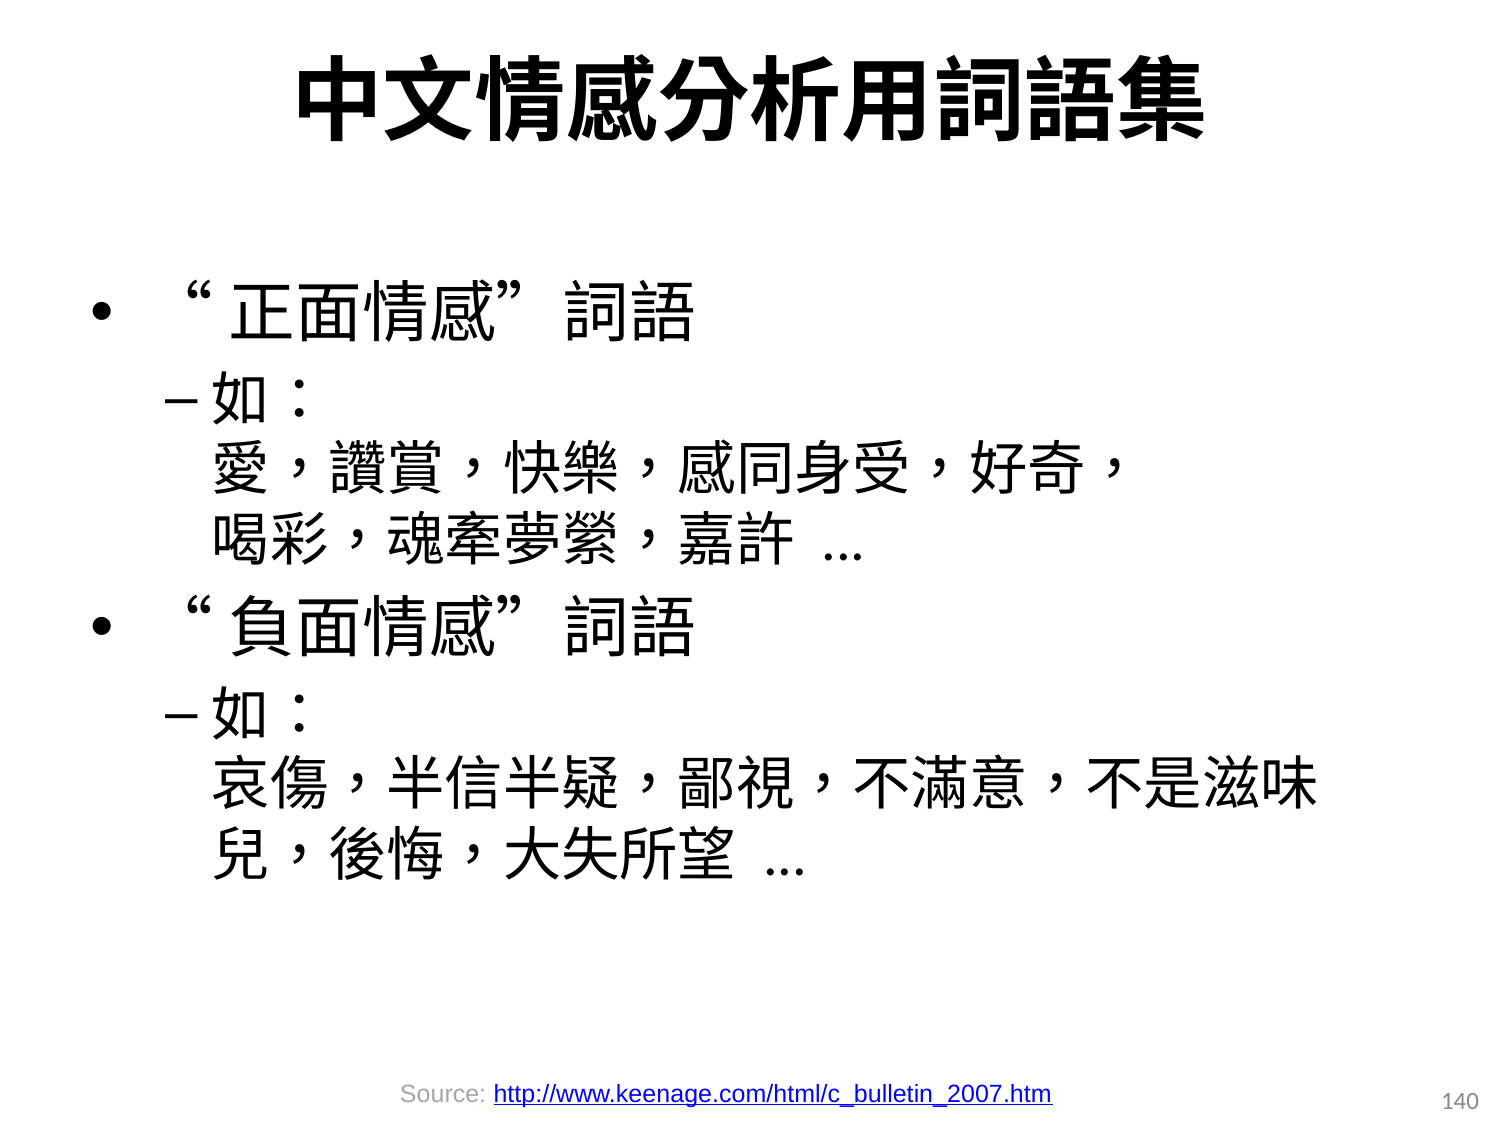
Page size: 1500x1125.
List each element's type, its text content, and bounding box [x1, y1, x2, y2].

text_box Source: http://www.keenage.com/html/c_bulletin_2007.htm [53, 1070, 1400, 1115]
title 中文情感分析用詞語集 [75, 45, 1425, 149]
list “正面情感”詞語 如： 愛，讚賞，快樂，感同身受，好奇， 喝彩，魂牽夢縈，嘉許 ... “負面情感”詞語 如： 哀傷，半信半疑，鄙視，不滿意，不是滋味兒，後悔，大失所望 ... [75, 262, 1425, 1005]
slide_number 140 [1144, 1069, 1495, 1125]
